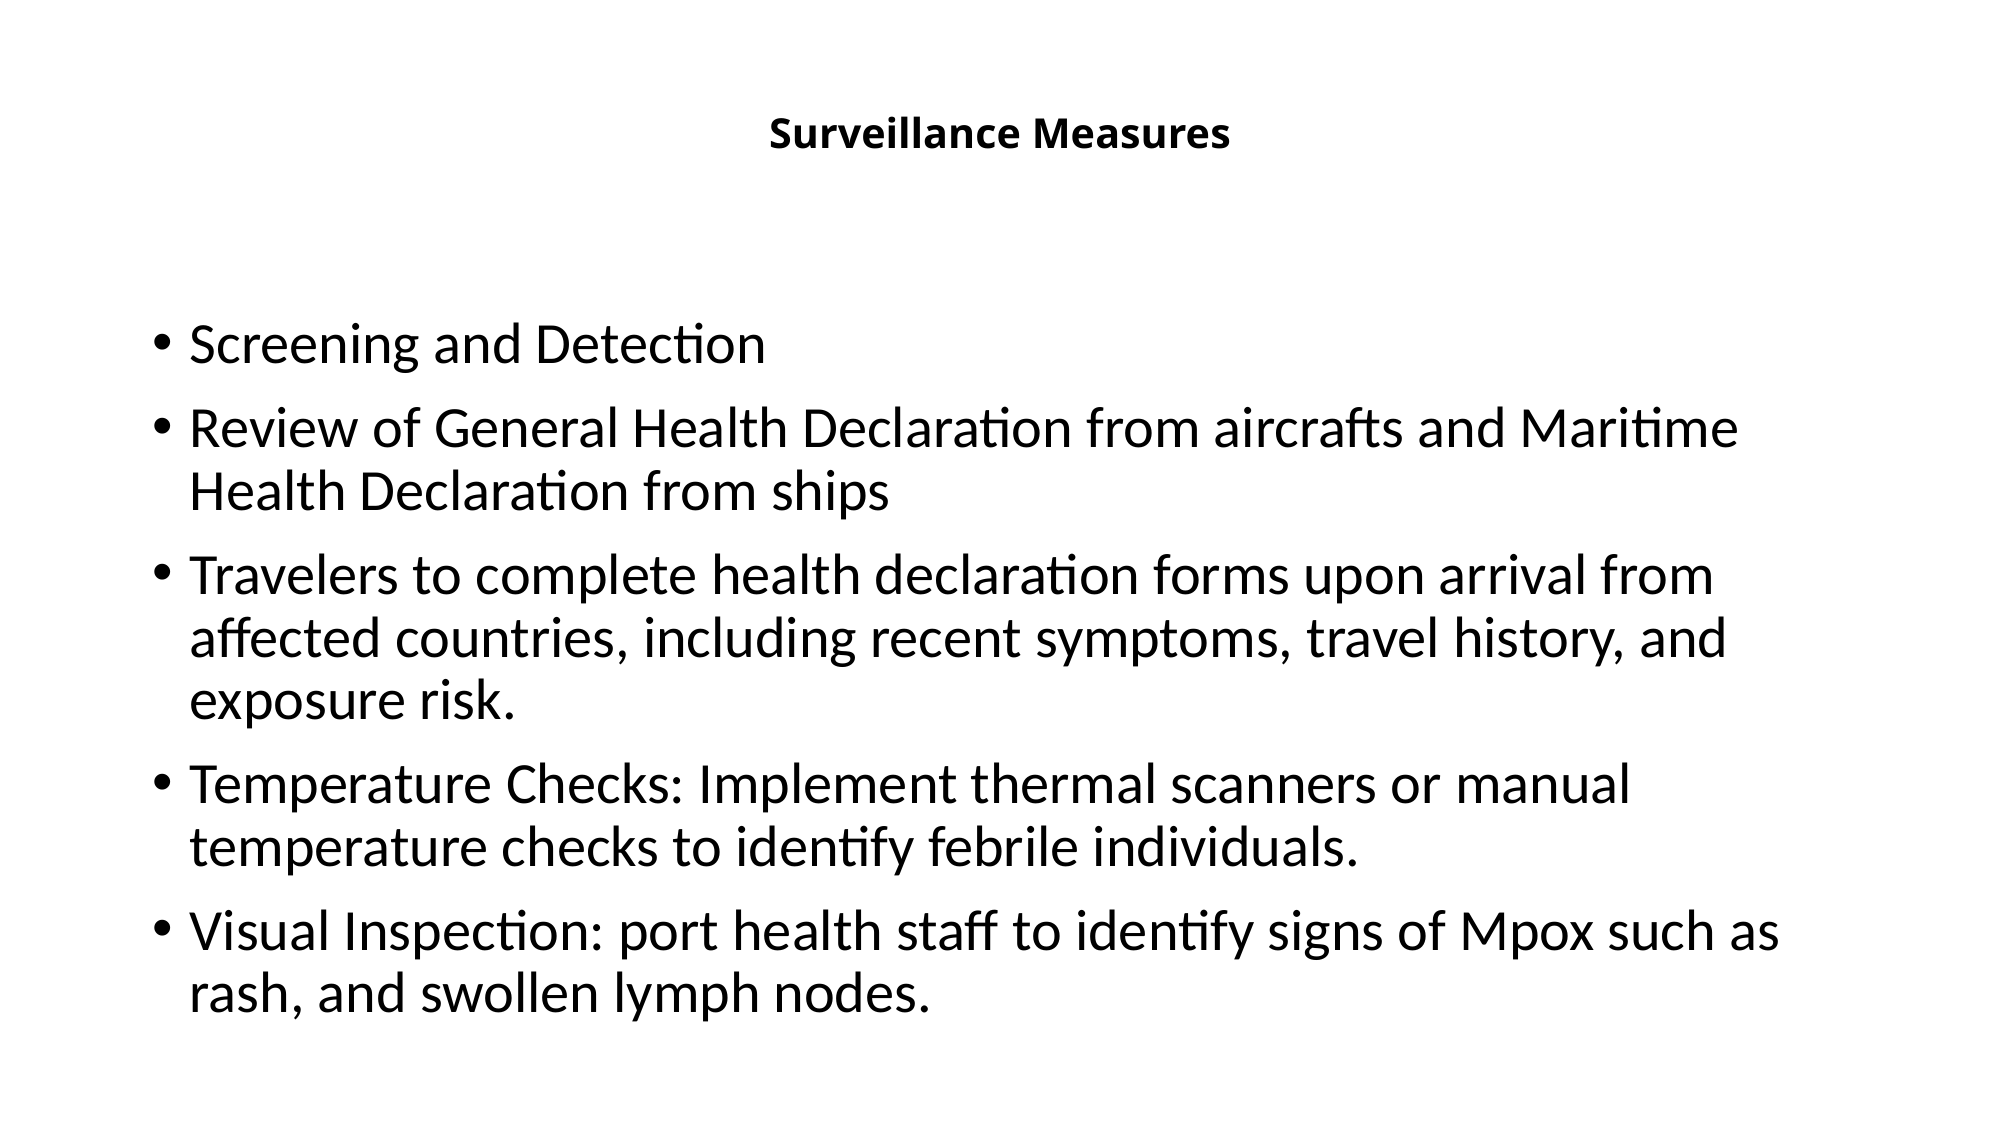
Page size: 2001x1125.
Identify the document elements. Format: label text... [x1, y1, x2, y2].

title Surveillance Measures [137, 59, 1863, 215]
list Screening and Detection Review of General Health Declaration from aircrafts and Maritime Health Declaration from ships Travelers to complete health declaration forms upon arrival from affected countries, including recent symptoms, travel history, and exposure risk. Temperature Checks: Implement thermal scanners or manual temperature checks to identify febrile individuals. Visual Inspection: port health staff to identify signs of Mpox such as rash, and swollen lymph nodes. [137, 215, 1863, 1066]
